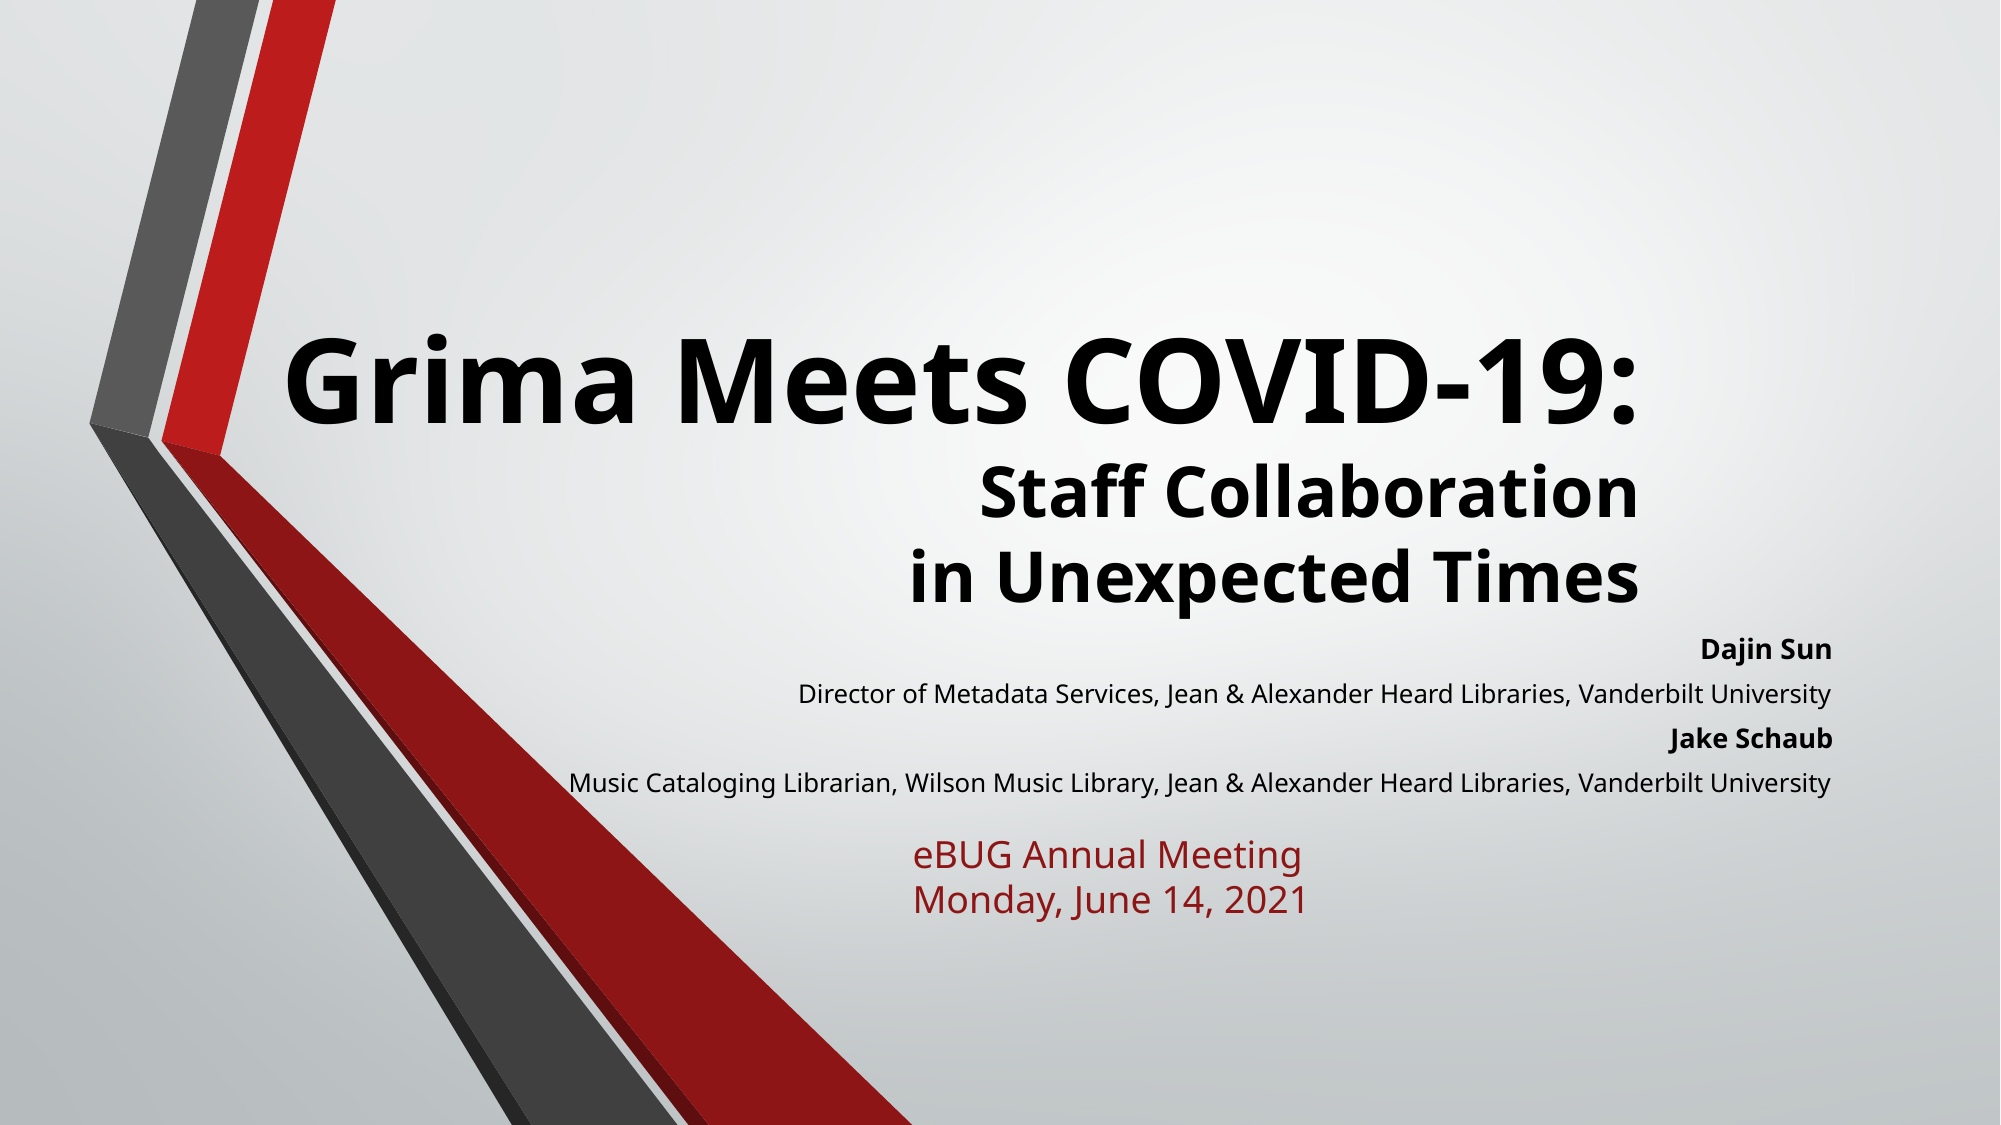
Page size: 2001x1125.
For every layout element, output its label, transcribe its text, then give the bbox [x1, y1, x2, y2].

text_box eBUG Annual Meeting Monday, June 14, 2021 [897, 823, 1752, 966]
subtitle Dajin Sun Director of Metadata Services, Jean & Alexander Heard Libraries, Vanderbilt University Jake Schaub Music Cataloging Librarian, Wilson Music Library, Jean & Alexander Heard Libraries, Vanderbilt University [372, 624, 1849, 809]
title Grima Meets COVID-19: Staff Collaboration in Unexpected Times [208, 184, 1657, 624]
